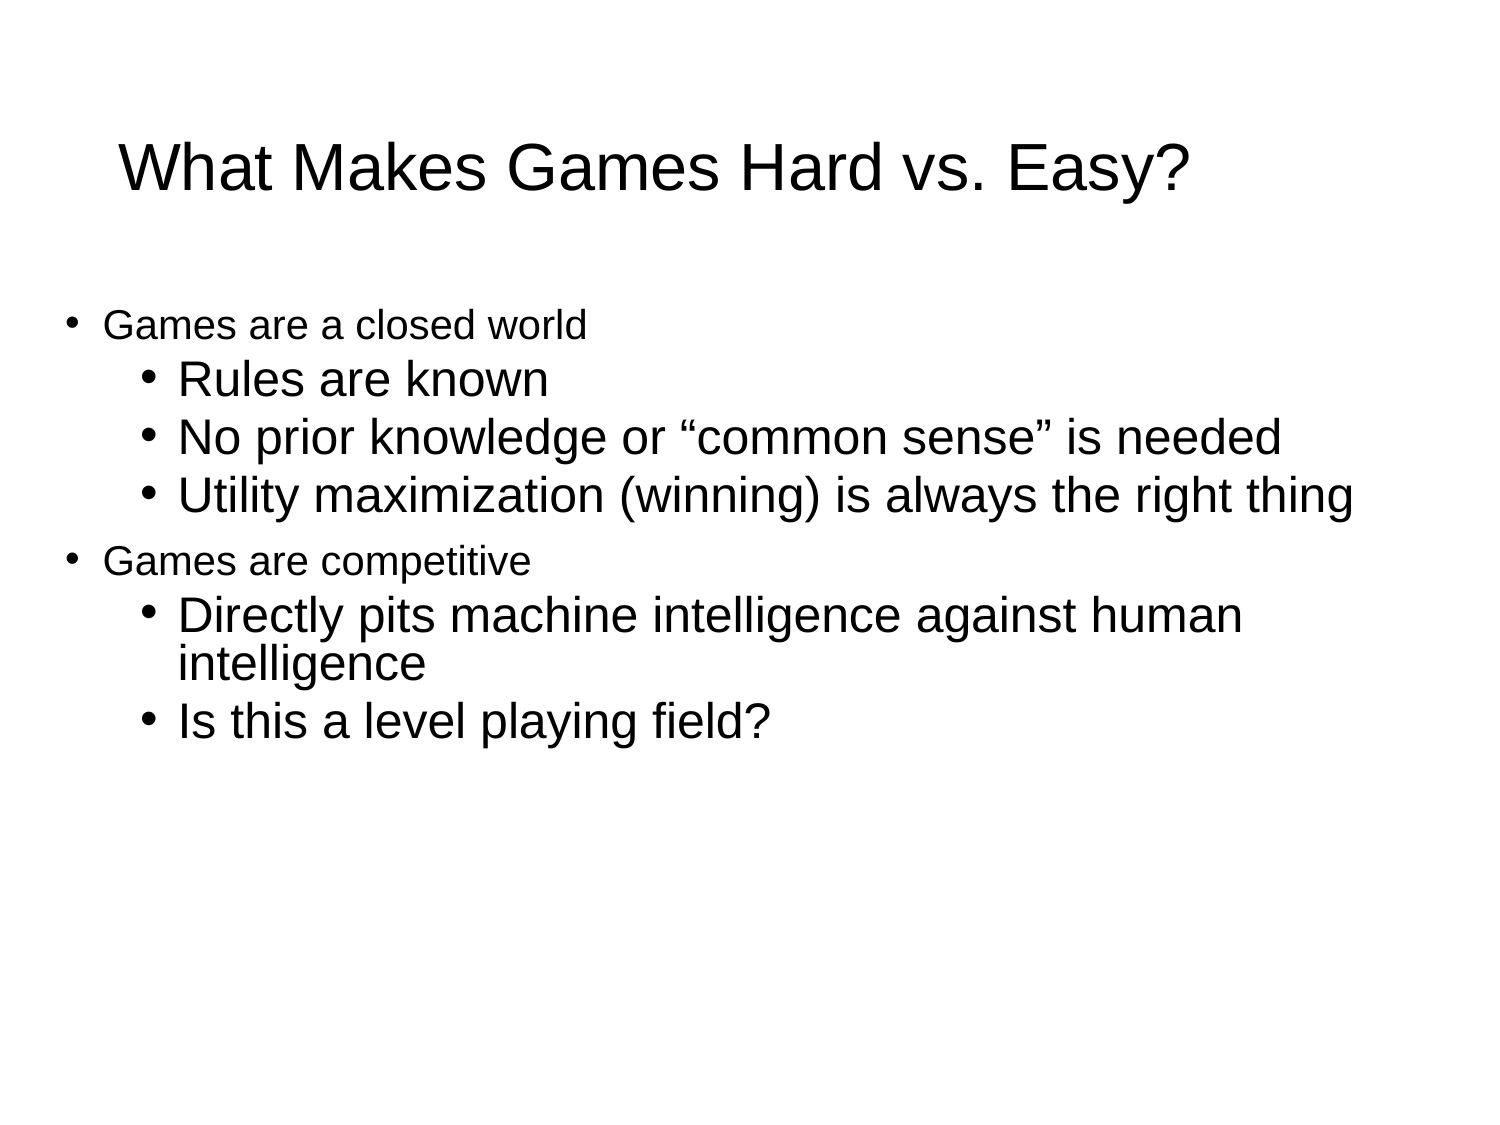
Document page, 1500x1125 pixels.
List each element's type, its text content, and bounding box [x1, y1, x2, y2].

list Games are a closed world Rules are known No prior knowledge or “common sense” is needed Utility maximization (winning) is always the right thing Games are competitive Directly pits machine intelligence against human intelligence Is this a level playing field? [50, 299, 1450, 882]
title What Makes Games Hard vs. Easy? [103, 59, 1397, 278]
